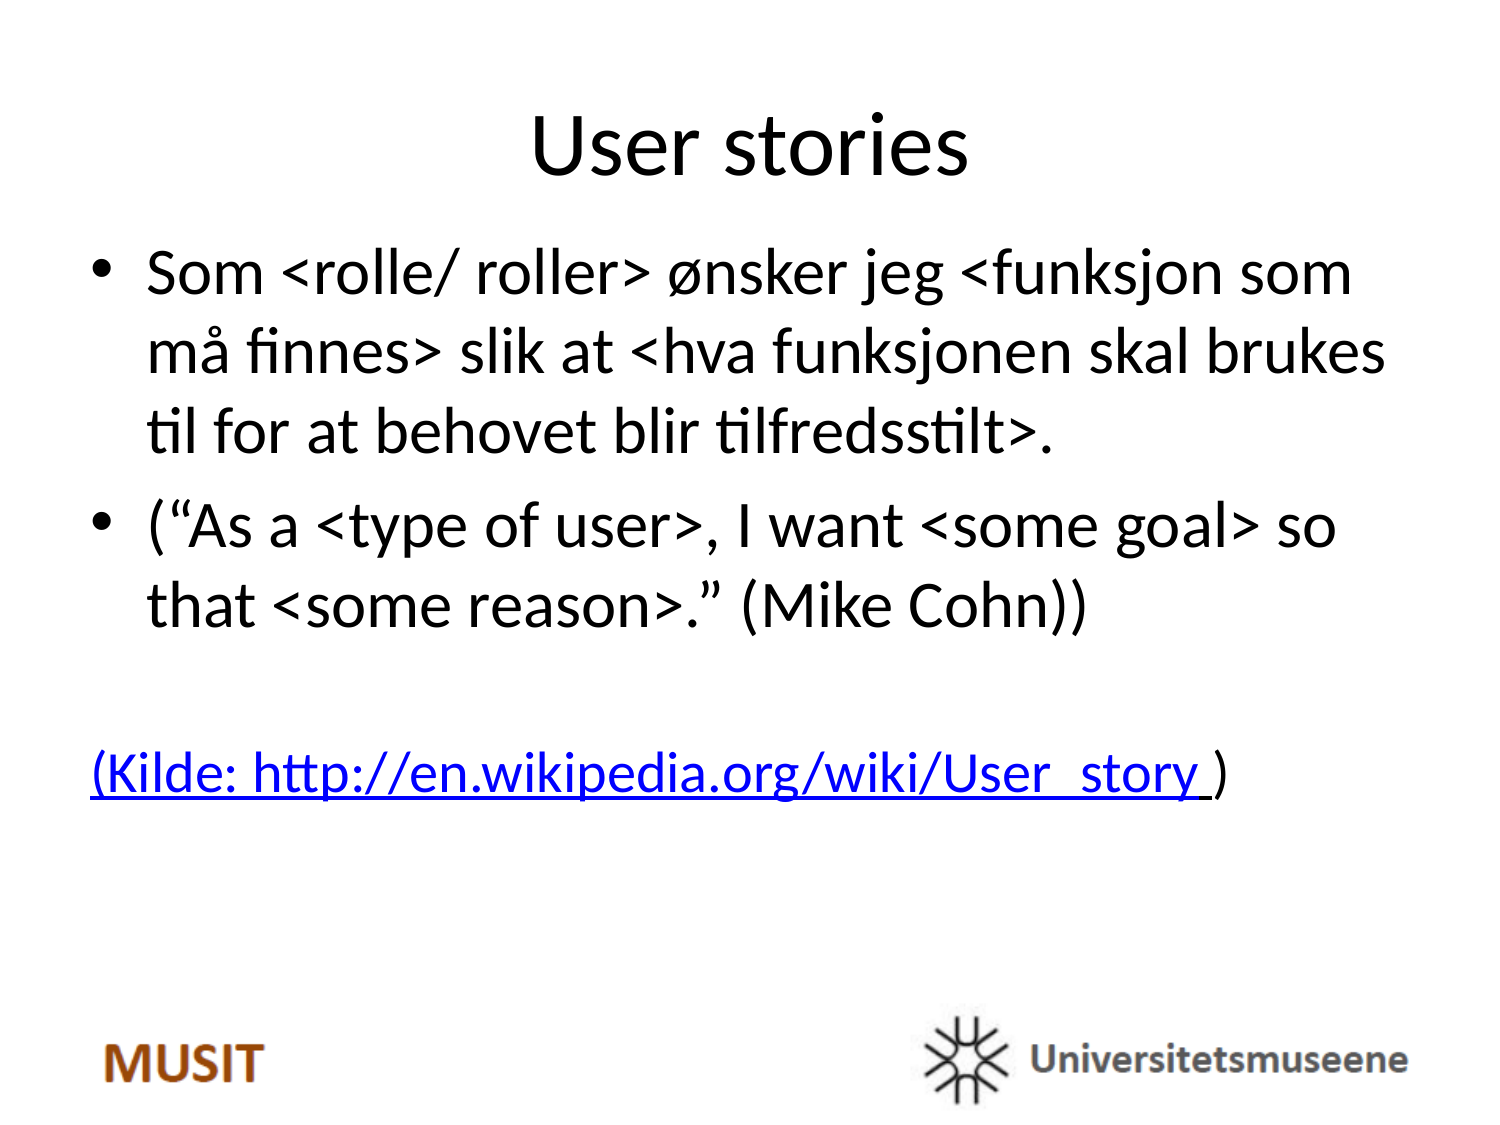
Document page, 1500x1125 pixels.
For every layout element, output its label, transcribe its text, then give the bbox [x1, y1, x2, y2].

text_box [88, 999, 1423, 1121]
list Som <rolle/ roller> ønsker jeg <funksjon som må finnes> slik at <hva funksjonen skal brukes til for at behovet blir tilfredsstilt>. (“As a <type of user>, I want <some goal> so that <some reason>.” (Mike Cohn)) (Kilde: http://en.wikipedia.org/wiki/User_story ) [75, 219, 1425, 963]
title User stories [75, 45, 1425, 219]
